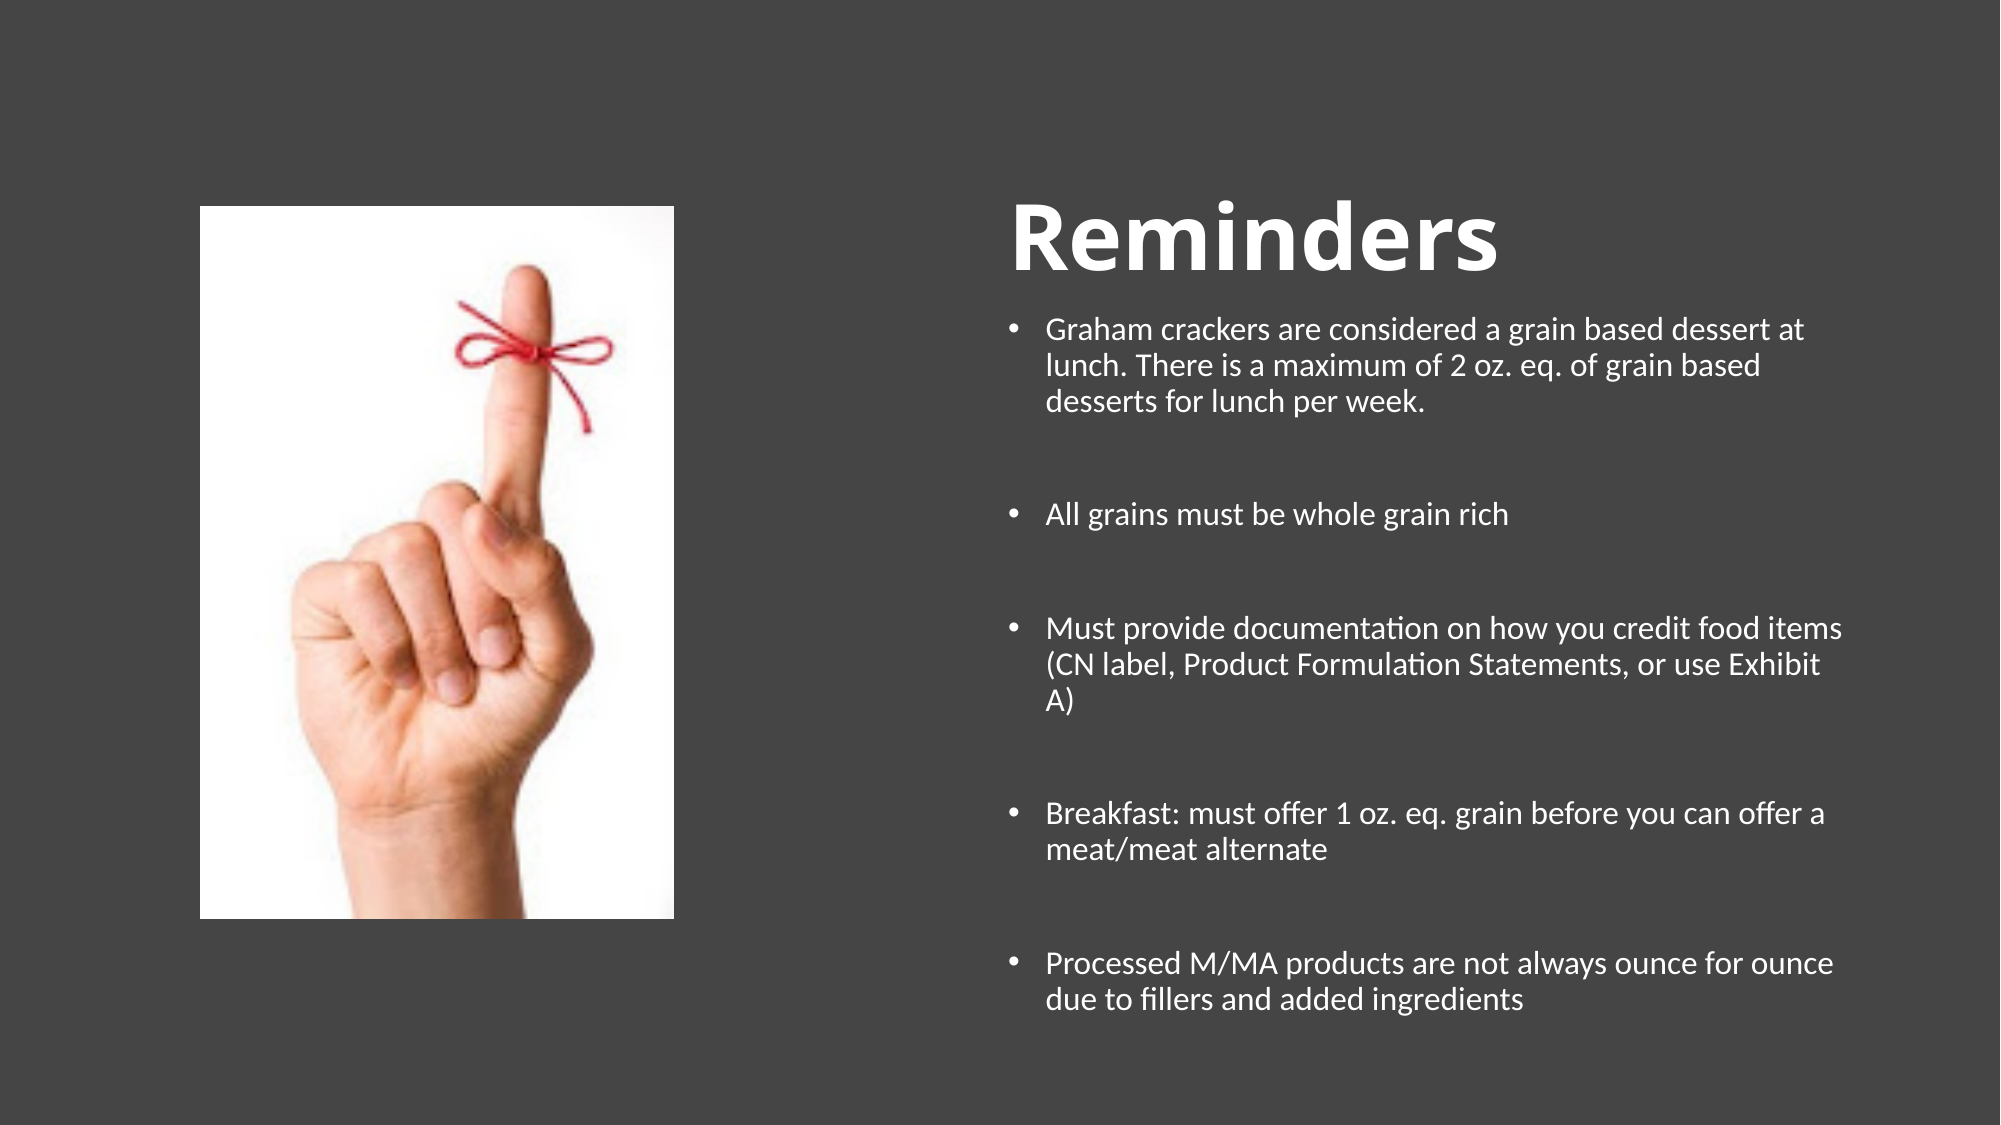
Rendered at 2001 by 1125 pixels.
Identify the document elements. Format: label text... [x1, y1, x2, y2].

list Graham crackers are considered a grain based dessert at lunch. There is a maximum of 2 oz. eq. of grain based desserts for lunch per week. All grains must be whole grain rich Must provide documentation on how you credit food items (CN label, Product Formulation Statements, or use Exhibit A) Breakfast: must offer 1 oz. eq. grain before you can offer a meat/meat alternate Processed M/MA products are not always ounce for ounce due to fillers and added ingredients [993, 304, 1865, 1069]
title Reminders [993, 131, 1865, 304]
picture [200, 206, 674, 919]
